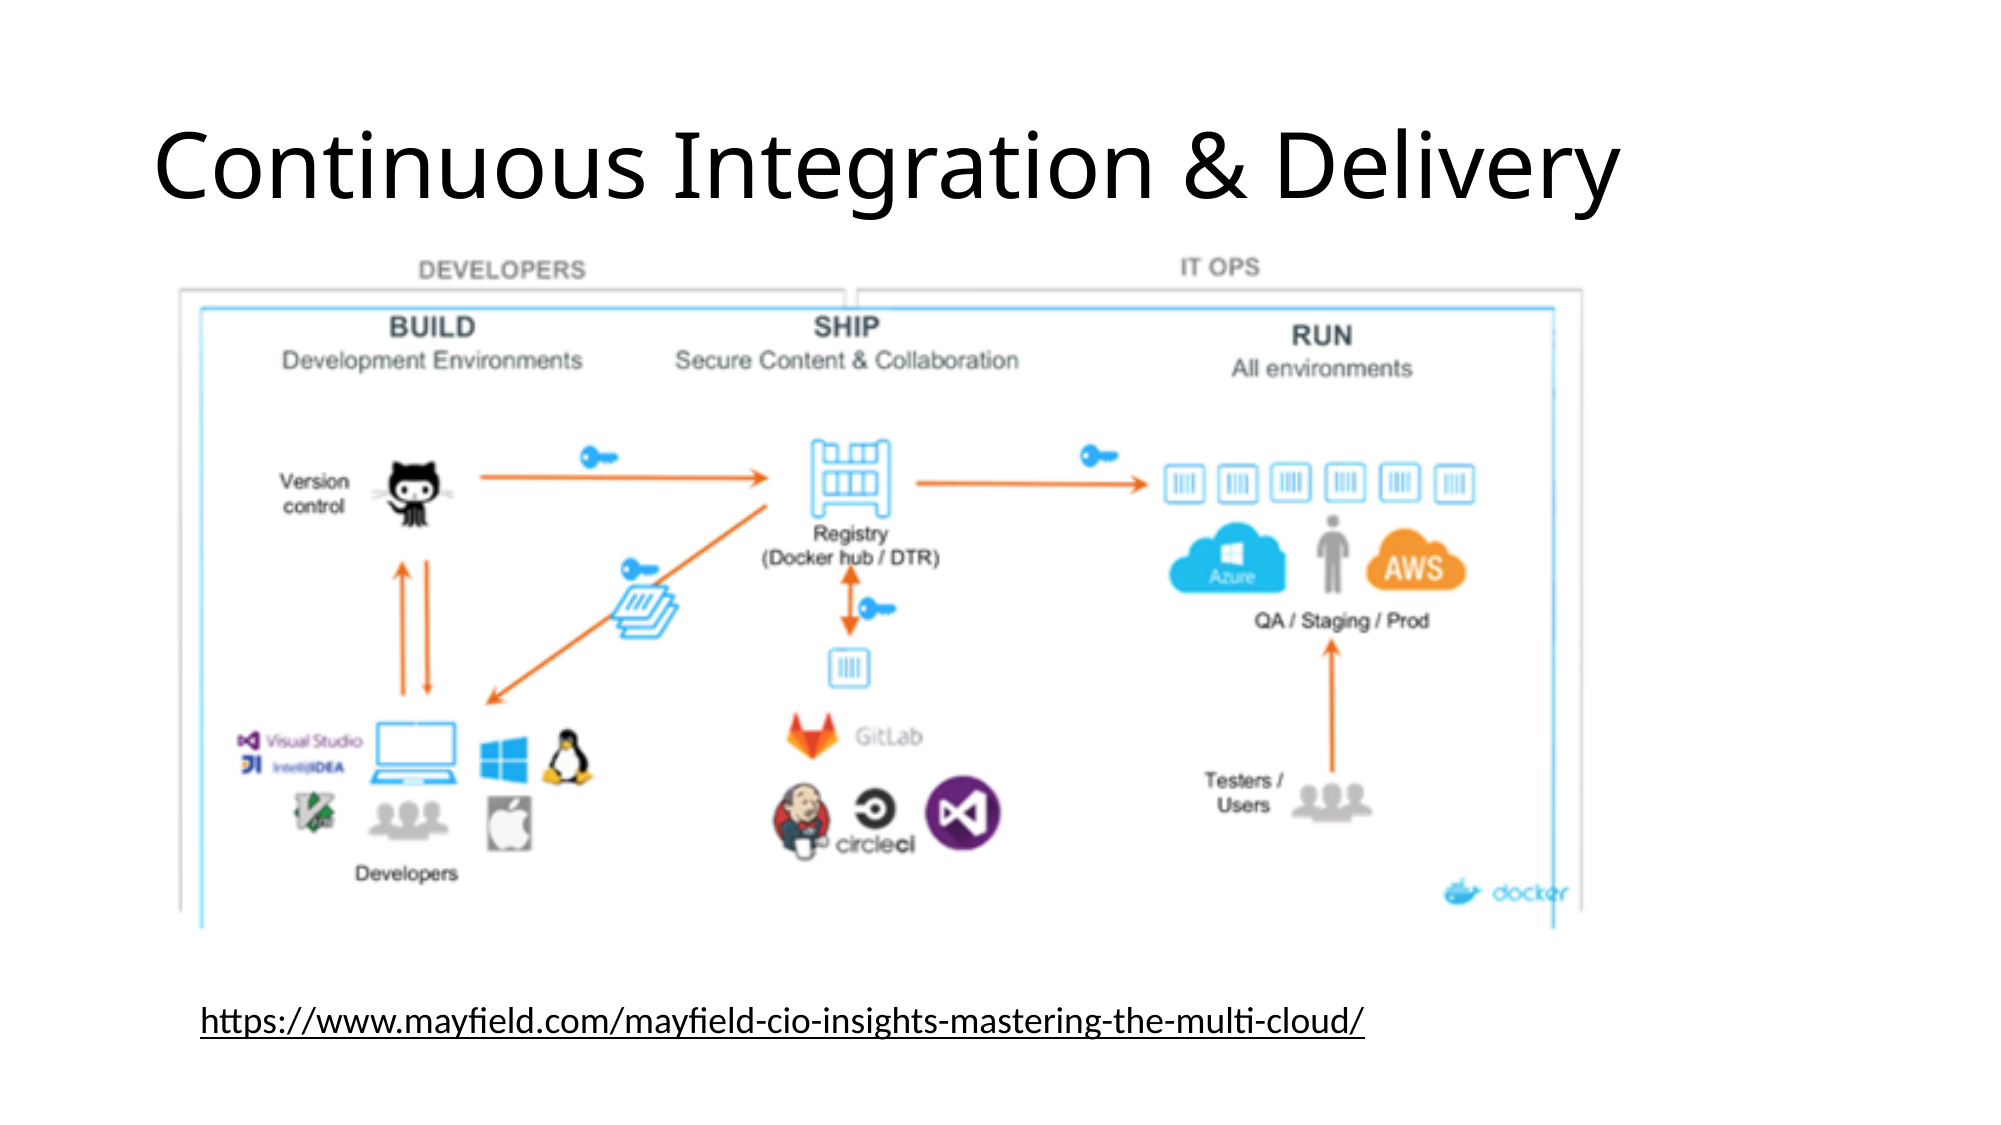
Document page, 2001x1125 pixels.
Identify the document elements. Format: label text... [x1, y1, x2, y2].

text_box https://www.mayfield.com/mayfield-cio-insights-mastering-the-multi-cloud/ [185, 988, 1576, 1049]
title Continuous Integration & Delivery [137, 59, 1863, 278]
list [157, 228, 1612, 966]
